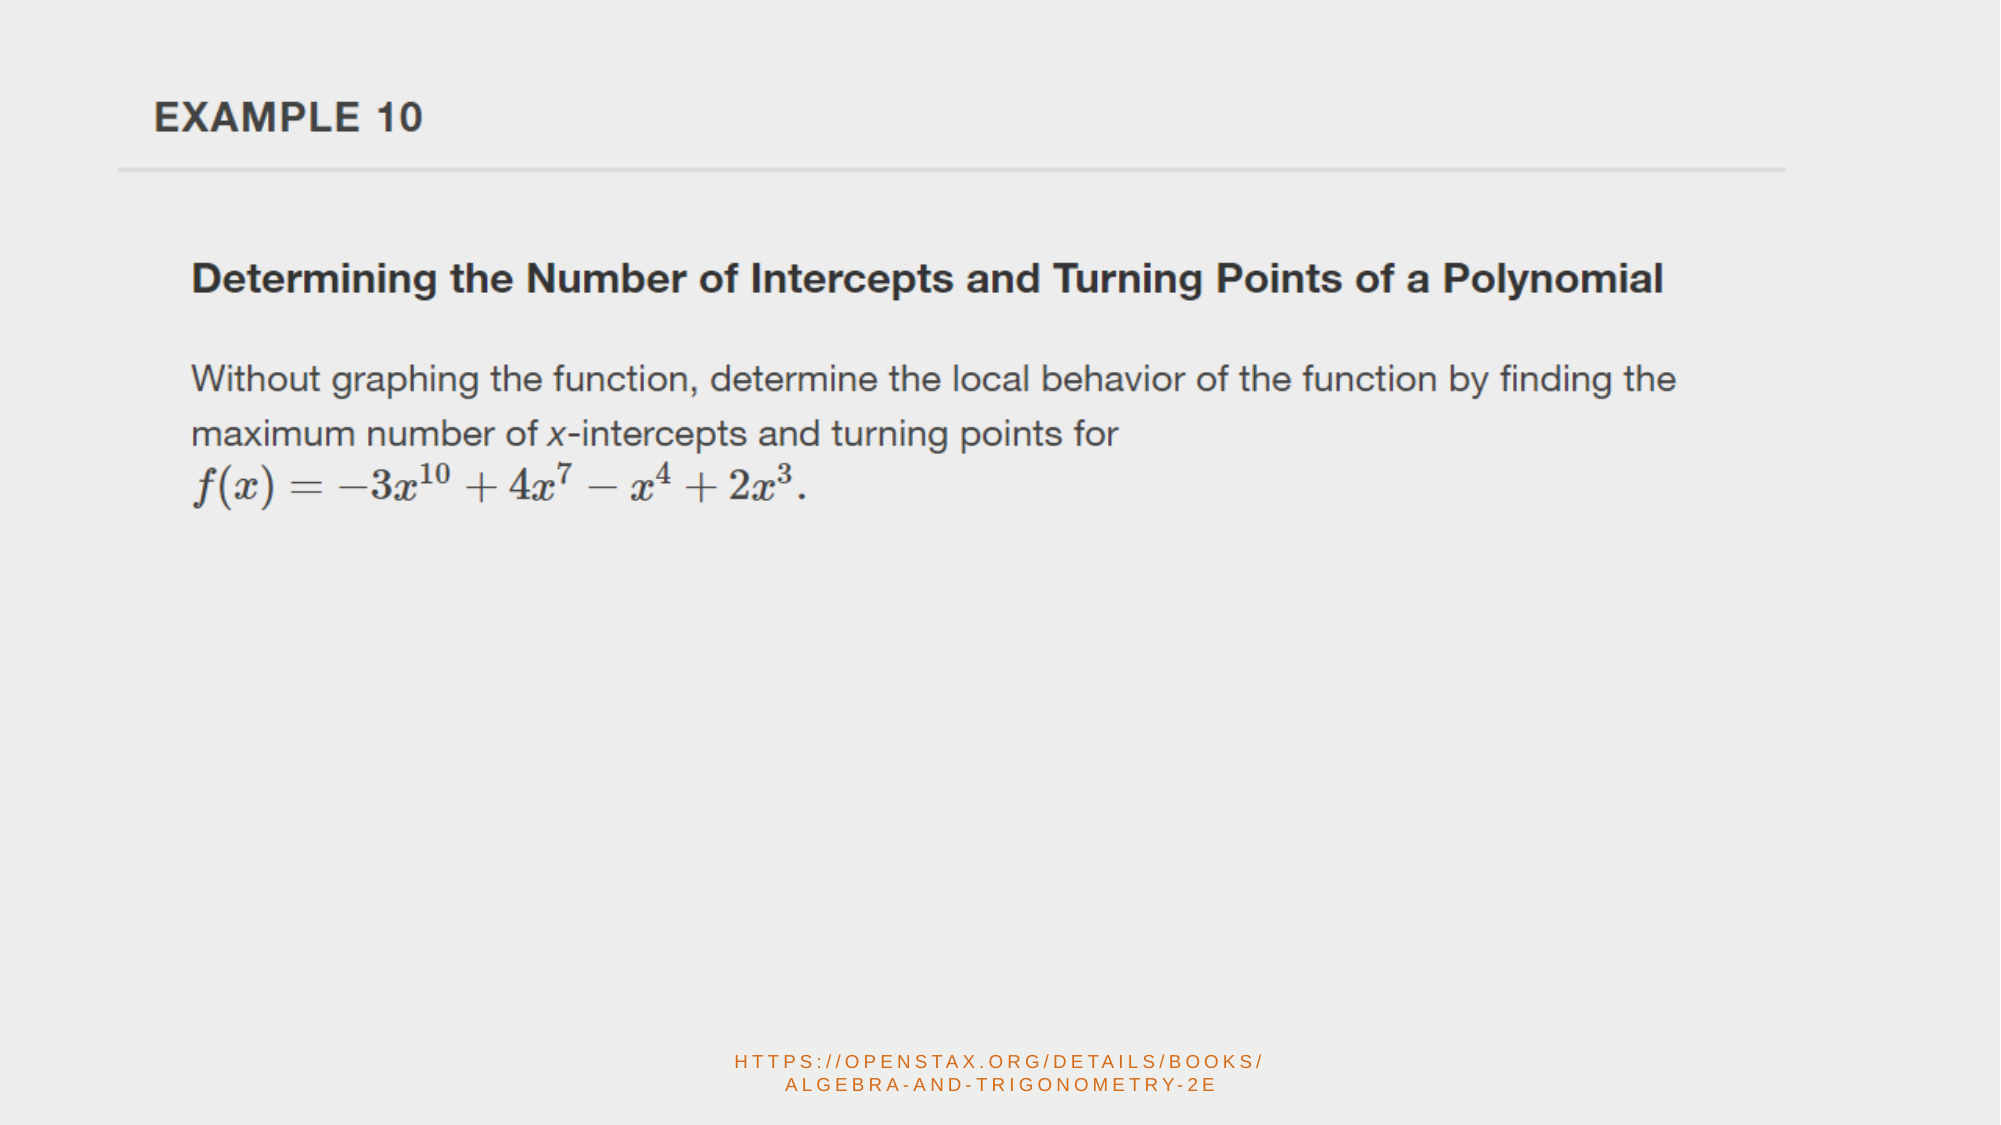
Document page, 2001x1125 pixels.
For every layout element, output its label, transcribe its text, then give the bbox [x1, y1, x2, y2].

picture [95, 63, 1803, 529]
footer https://openstax.org/details/books/algebra-and-trigonometry-2e [662, 1042, 1338, 1103]
